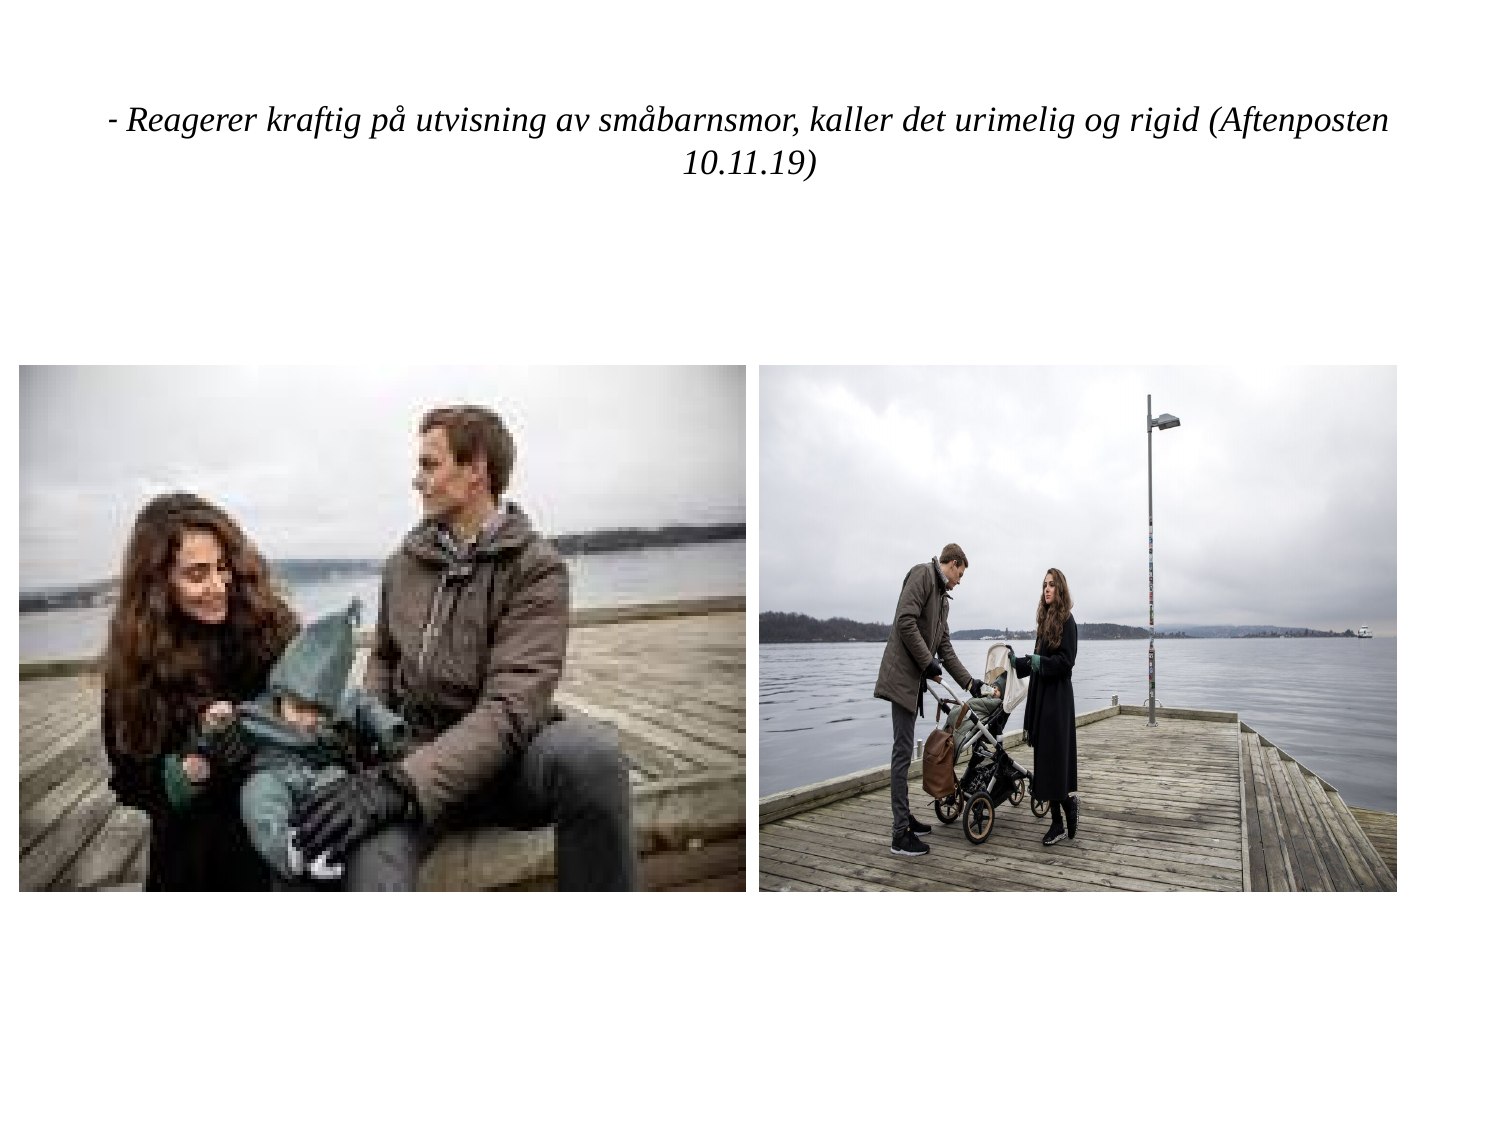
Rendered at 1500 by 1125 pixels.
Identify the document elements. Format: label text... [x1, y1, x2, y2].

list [18, 364, 747, 892]
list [759, 364, 1398, 892]
title - Reagerer kraftig på utvisning av småbarnsmor, kaller det urimelig og rigid (Aftenposten 10.11.19) [75, 45, 1425, 233]
